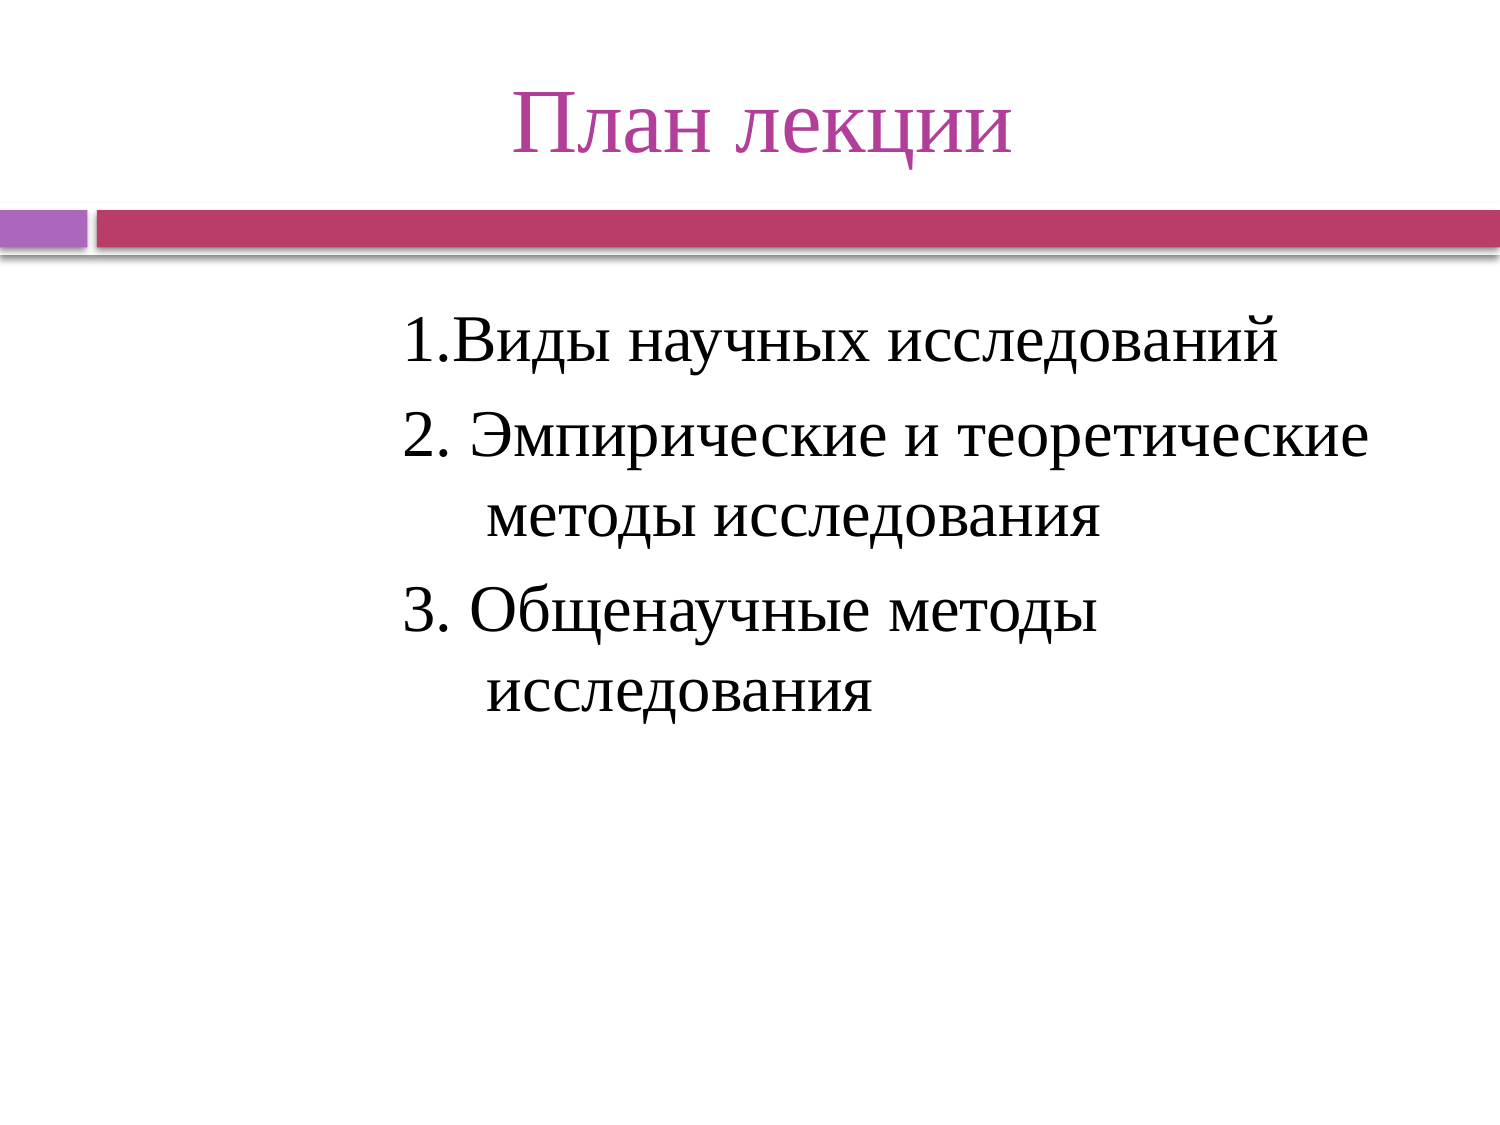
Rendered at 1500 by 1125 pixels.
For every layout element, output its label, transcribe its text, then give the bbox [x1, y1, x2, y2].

list 1.Виды научных исследований 2. Эмпирические и теоретические методы исследования 3. Общенаучные методы исследования [387, 287, 1438, 1013]
title План лекции [99, 44, 1425, 188]
